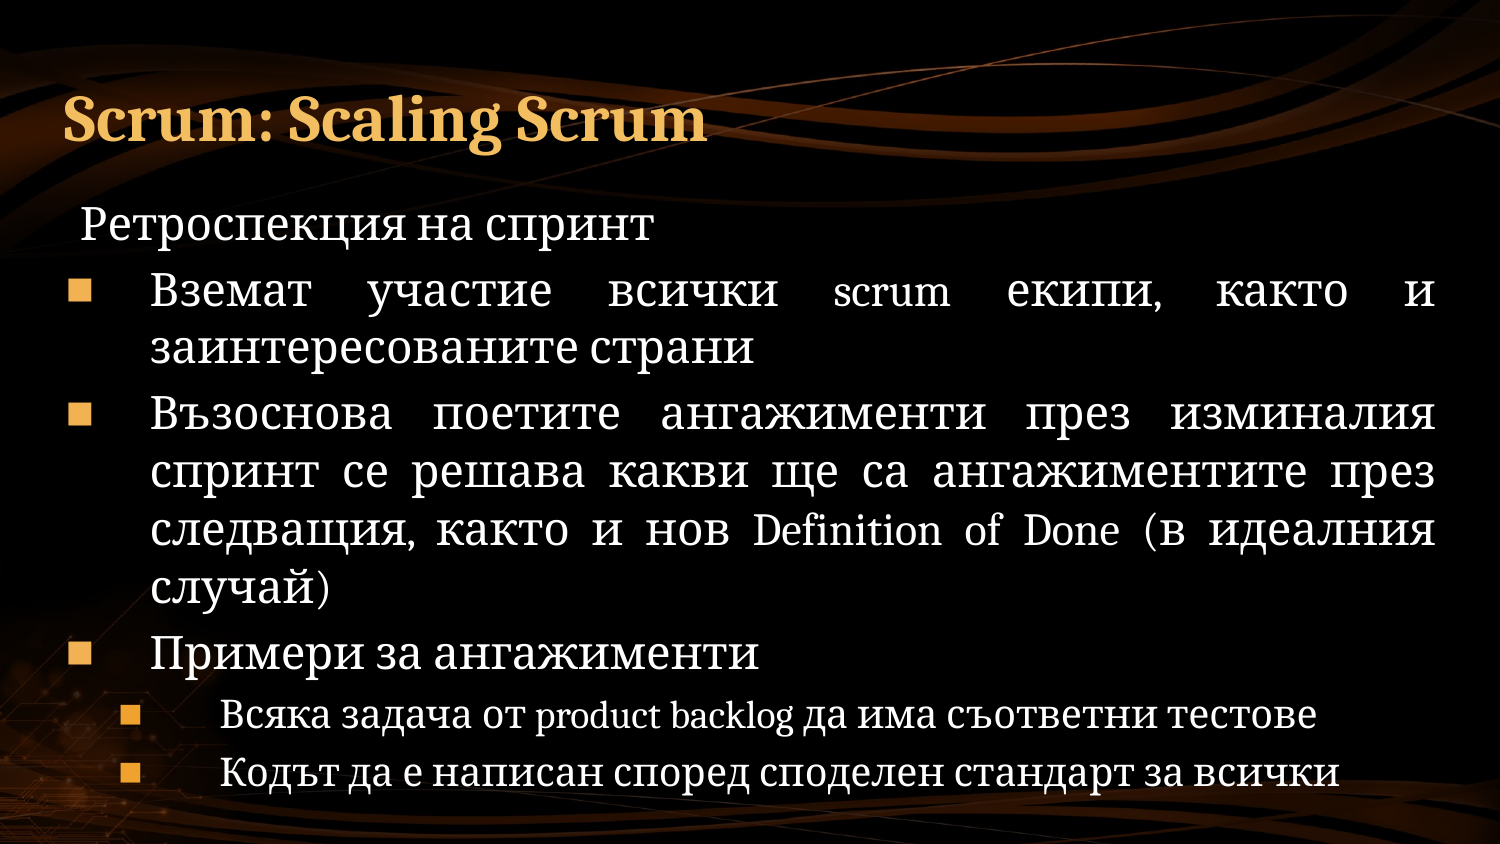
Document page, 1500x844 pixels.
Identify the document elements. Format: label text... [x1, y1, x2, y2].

picture [0, 0, 1500, 844]
title Scrum: Scaling Scrum [51, 72, 1449, 167]
list Ретроспекция на спринт Вземат участие всички scrum екипи, както и заинтересованите страни Възоснова поетите ангажименти през изминалия спринт се решава какви ще са ангажиментите през следващия, както и нов Definition of Done (в идеалния случай) Примери за ангажименти Всяка задача от product backlog да има съответни тестове Кодът да е написан според споделен стандарт за всички [51, 186, 1449, 802]
